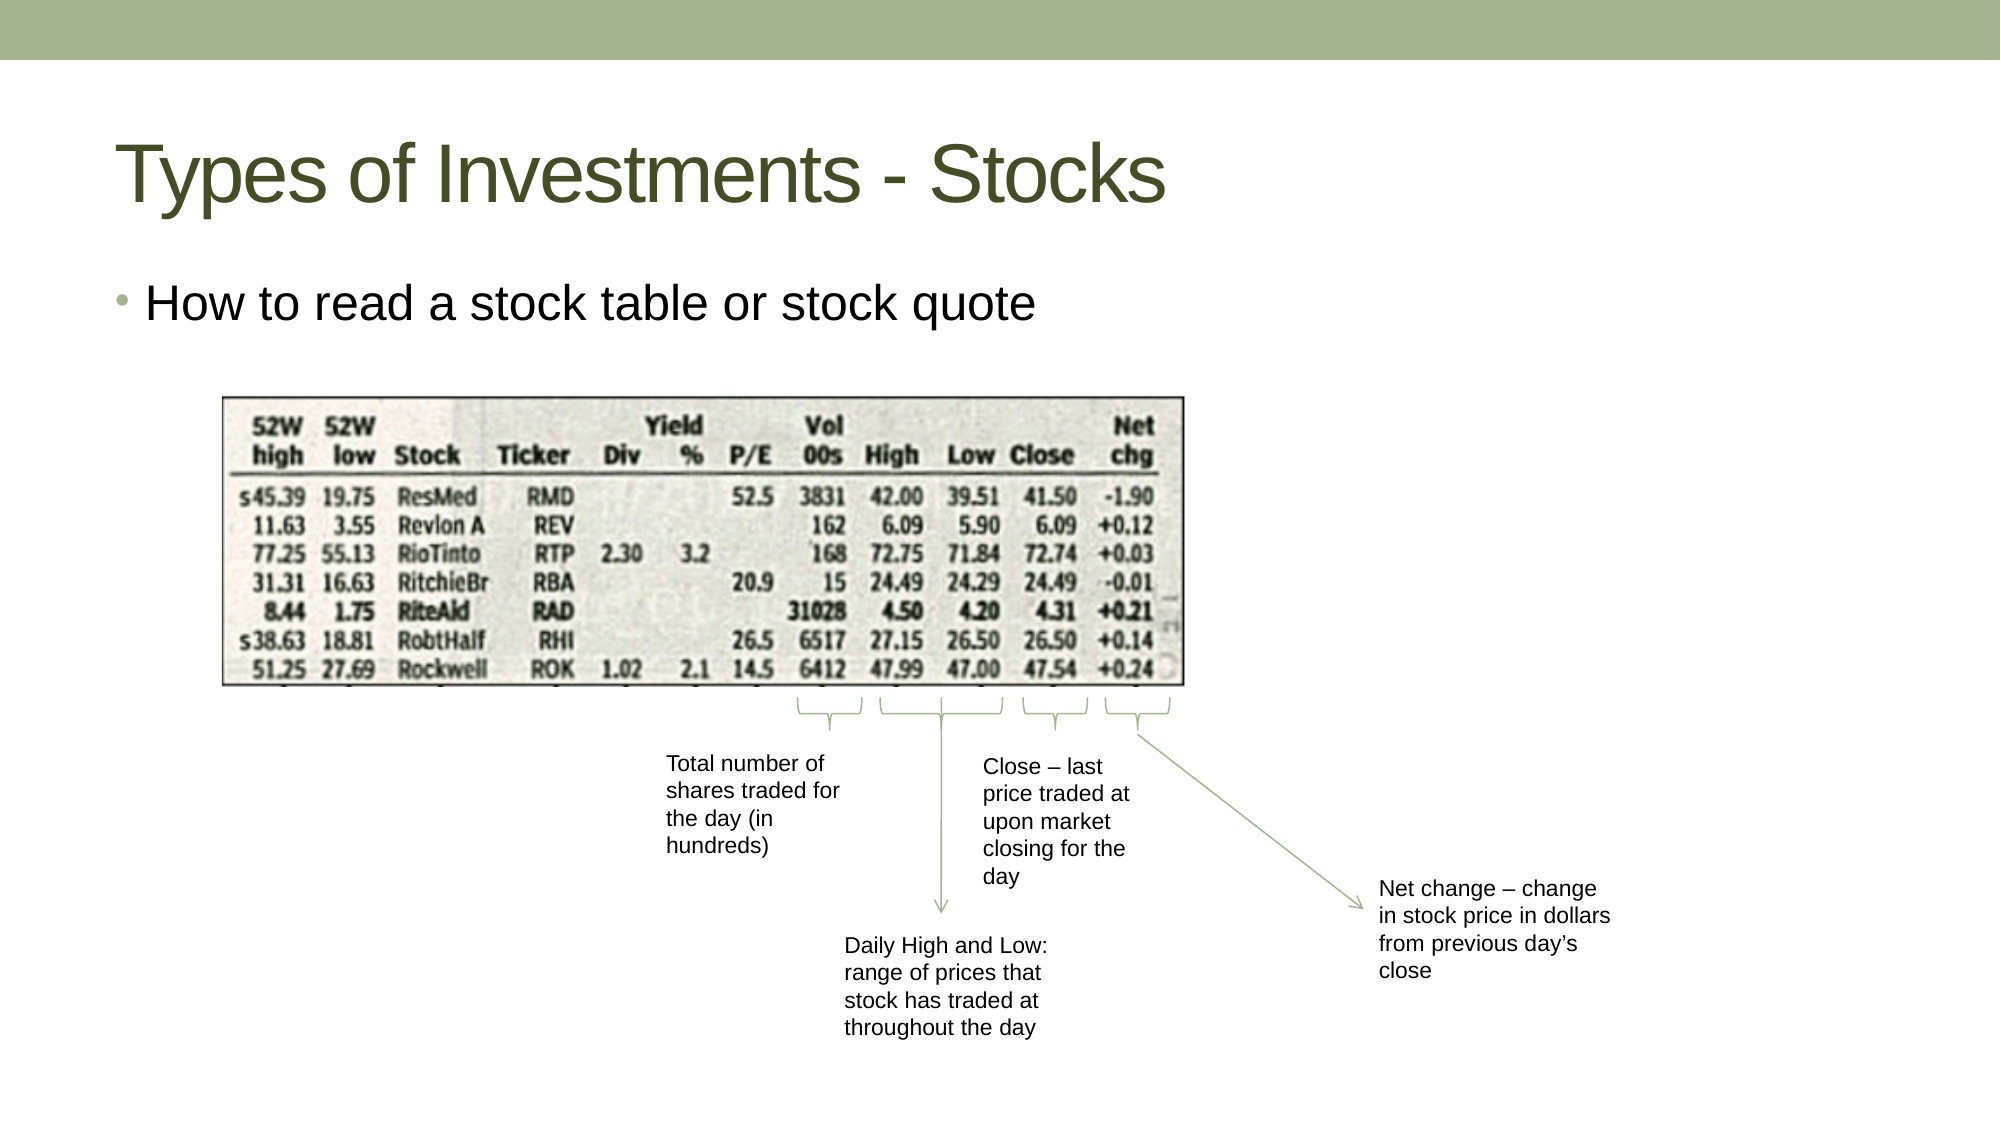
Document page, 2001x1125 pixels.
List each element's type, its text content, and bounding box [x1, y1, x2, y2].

text_box [943, 697, 1004, 718]
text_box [1137, 734, 1364, 910]
text_box [1022, 697, 1089, 731]
text_box [879, 697, 940, 721]
text_box Total number of shares traded for the day (in hundreds) [651, 741, 891, 866]
text_box [796, 697, 863, 731]
text_box Net change – change in stock price in dollars from previous day’s close [1364, 866, 1633, 991]
title Types of Investments - Stocks [99, 87, 1900, 250]
picture [221, 387, 1190, 687]
list How to read a stock table or stock quote [99, 262, 1900, 1063]
text_box [1104, 697, 1171, 731]
text_box Daily High and Low: range of prices that stock has traded at throughout the day [829, 923, 1099, 1048]
text_box Close – last price traded at upon market closing for the day [968, 744, 1134, 897]
